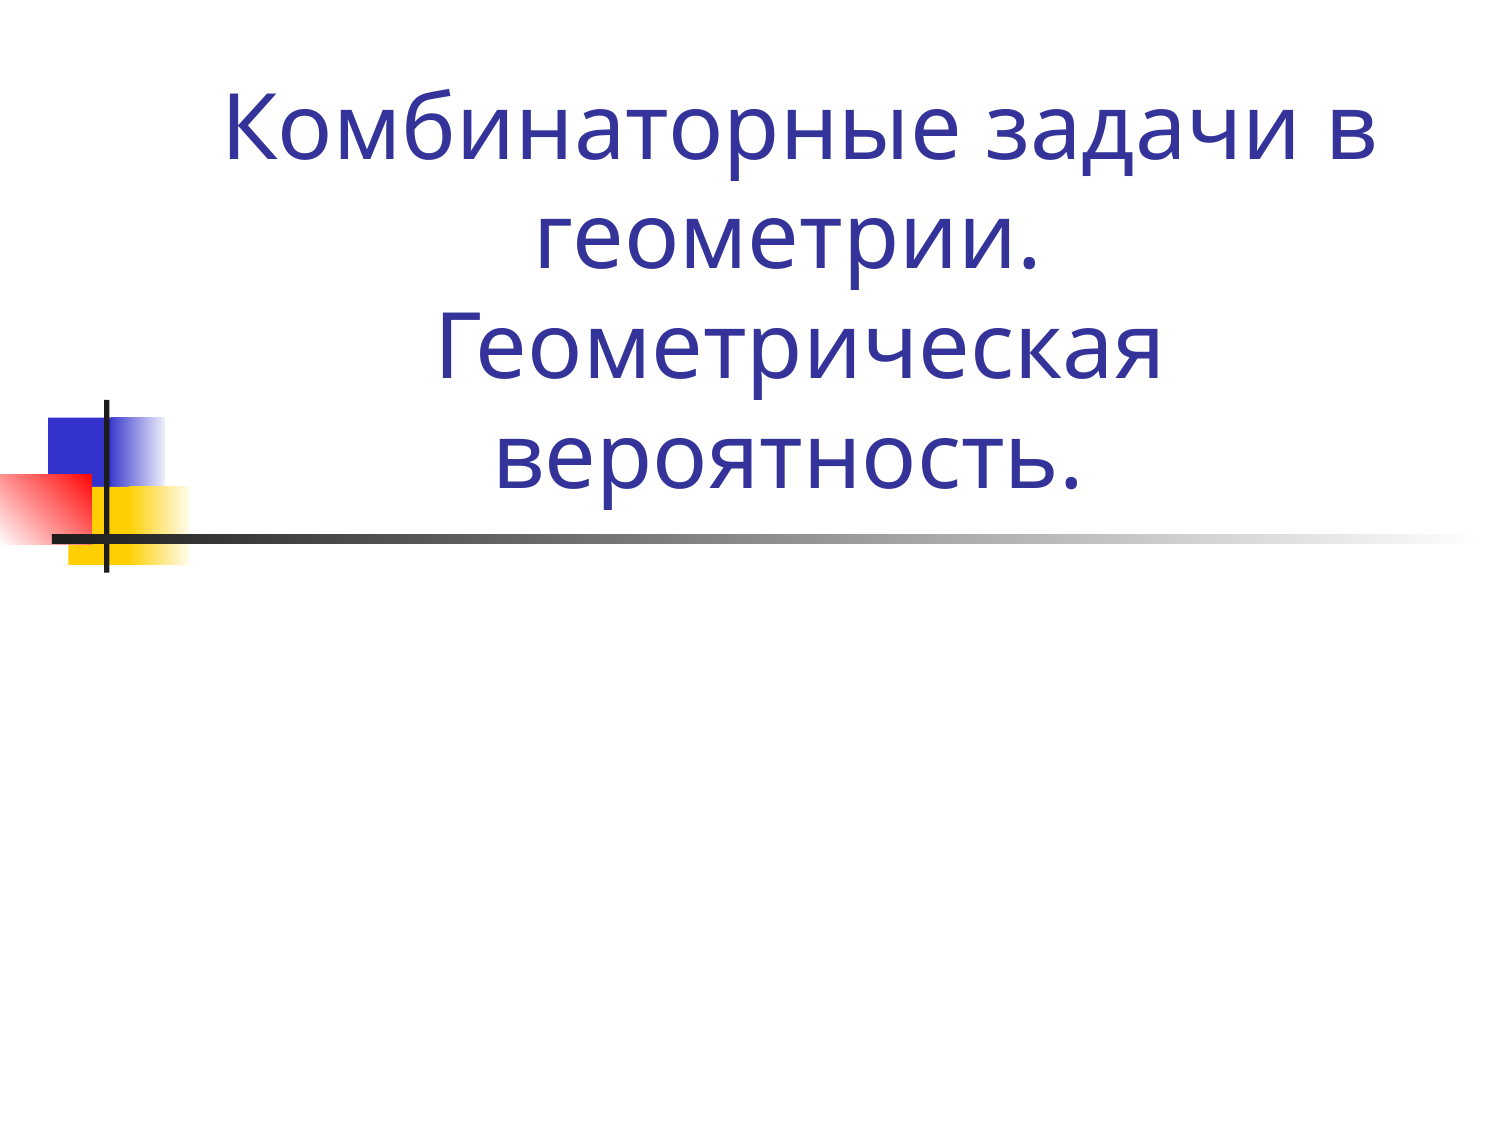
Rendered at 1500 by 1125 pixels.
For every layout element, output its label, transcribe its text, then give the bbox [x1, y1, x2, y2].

title Комбинаторные задачи в геометрии. Геометрическая вероятность. [162, 37, 1438, 516]
